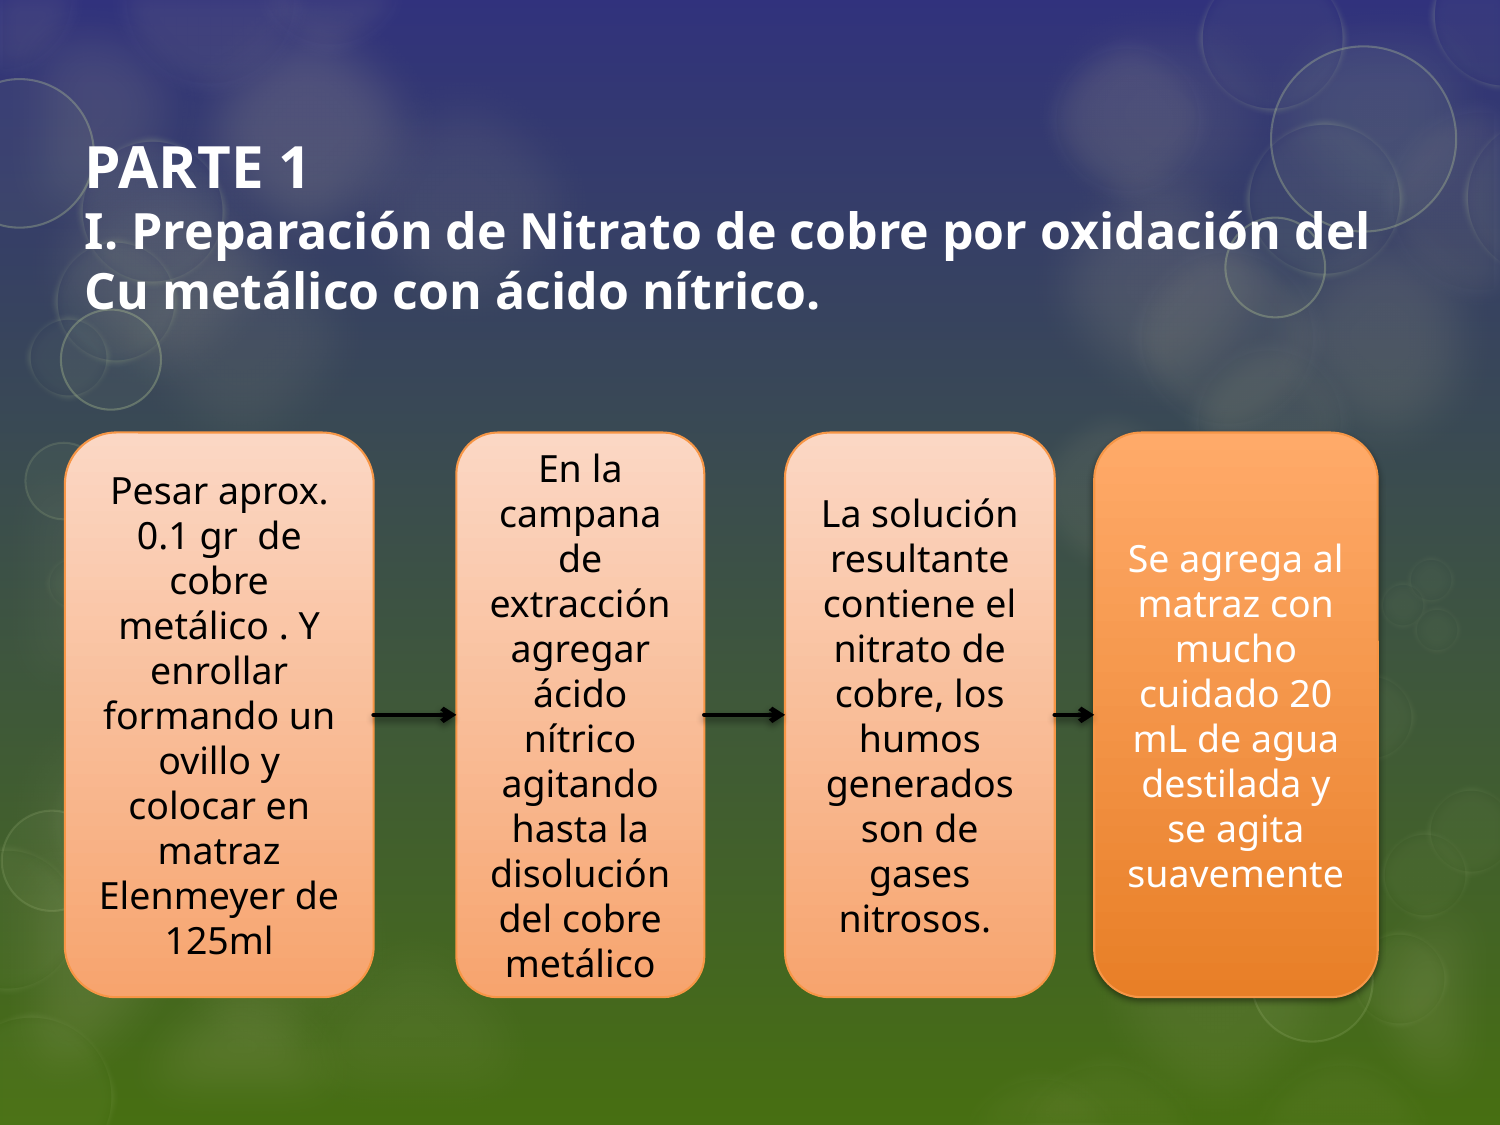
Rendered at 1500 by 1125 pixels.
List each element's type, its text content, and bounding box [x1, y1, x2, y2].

text_box Se agrega al matraz con mucho cuidado 20 mL de agua destilada y se agita suavemente [1093, 431, 1379, 999]
text_box En la campana de extracción agregar ácido nítrico agitando hasta la disolución del cobre metálico [455, 431, 706, 999]
text_box La solución resultante contiene el nitrato de cobre, los humos generados son de gases nitrosos. [783, 431, 1056, 999]
title PARTE 1 I. Preparación de Nitrato de cobre por oxidación del Cu metálico con ácido nítrico. [69, 131, 1420, 319]
text_box Pesar aprox. 0.1 gr de cobre metálico . Y enrollar formando un ovillo y colocar en matraz Elenmeyer de 125ml [63, 431, 375, 999]
text_box [88, 42, 1459, 220]
